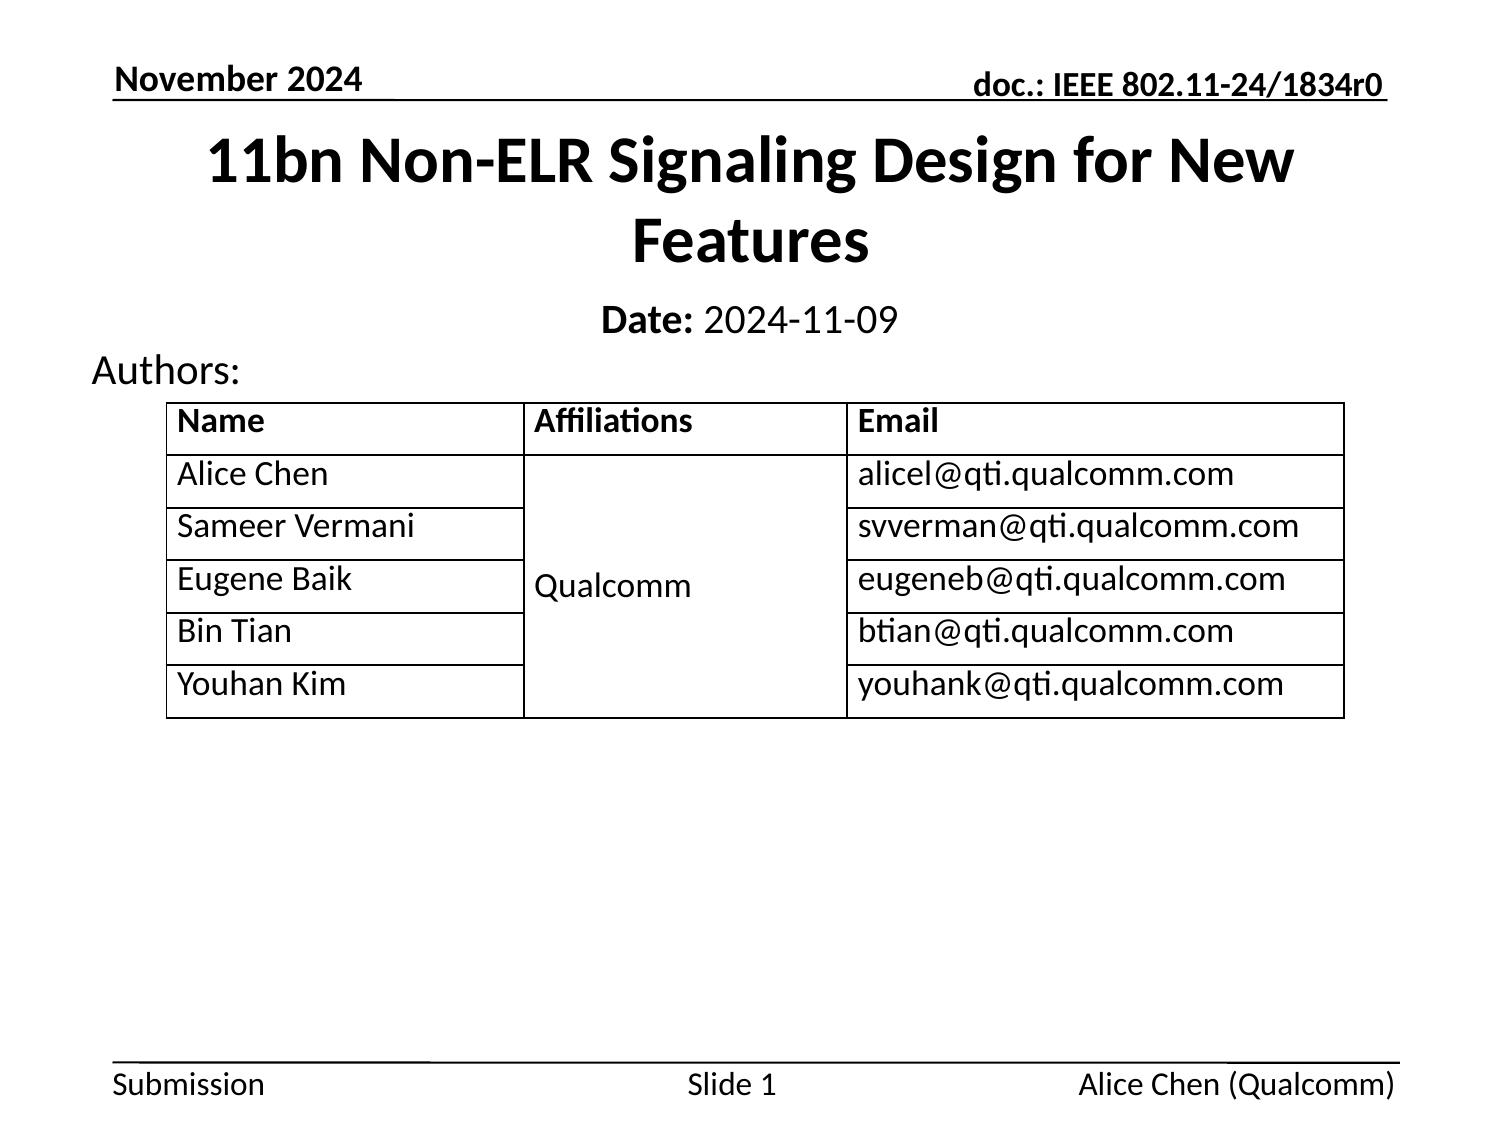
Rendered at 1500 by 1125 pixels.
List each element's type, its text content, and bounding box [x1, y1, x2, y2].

table_header Affiliations [525, 404, 846, 454]
table_cell Sameer Vermani [167, 509, 523, 559]
table_cell btian@qti.qualcomm.com [848, 614, 1343, 664]
table_cell eugeneb@qti.qualcomm.com [848, 561, 1343, 612]
table_cell youhank@qti.qualcomm.com [848, 666, 1343, 717]
title 11bn Non-ELR Signaling Design for New Features [106, 114, 1396, 277]
table_cell svverman@qti.qualcomm.com [848, 509, 1343, 559]
table_cell Alice Chen [167, 456, 523, 507]
footer Alice Chen (Qualcomm) [800, 1061, 1396, 1087]
table_cell Eugene Baik [167, 561, 523, 612]
slide_number Slide 1 [687, 1061, 800, 1123]
table_cell alicel@qti.qualcomm.com [848, 456, 1343, 507]
table_cell Bin Tian [167, 614, 523, 664]
table_header Name [167, 404, 523, 454]
table_header Email [848, 404, 1343, 454]
list Date: 2024-11-09 [112, 284, 1388, 350]
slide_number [114, 54, 423, 100]
table_cell Youhan Kim [167, 666, 523, 717]
text_box Authors: [76, 333, 314, 397]
table_cell Qualcomm [525, 456, 846, 717]
